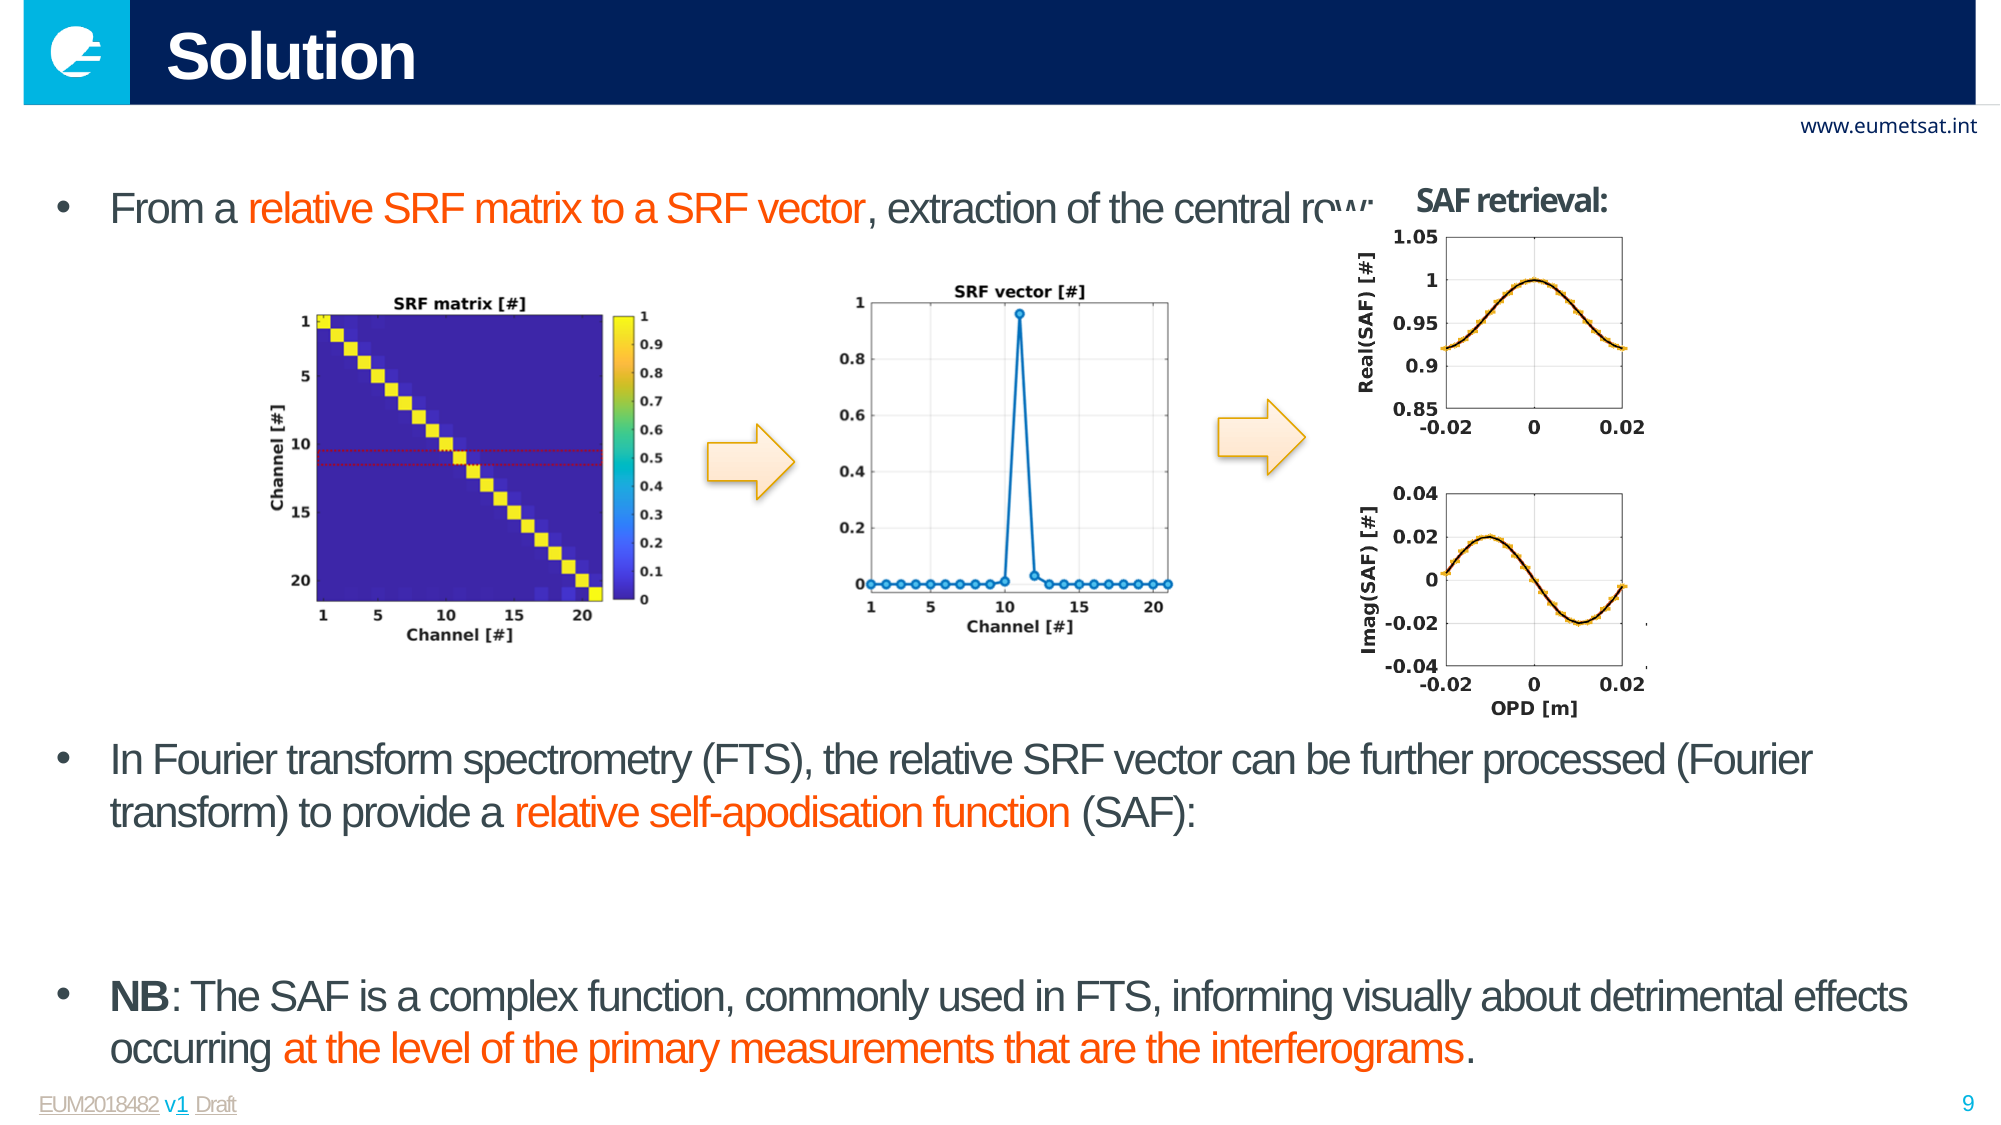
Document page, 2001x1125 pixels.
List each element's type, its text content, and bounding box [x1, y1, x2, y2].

picture [827, 276, 1198, 648]
title Solution [129, 0, 2000, 106]
text_box [1217, 398, 1306, 476]
picture [64, 73, 88, 77]
picture [253, 289, 683, 661]
picture [1322, 211, 1648, 739]
text_box [707, 423, 796, 501]
text_box SAF retrieval: [1401, 172, 1631, 210]
picture [51, 27, 100, 72]
